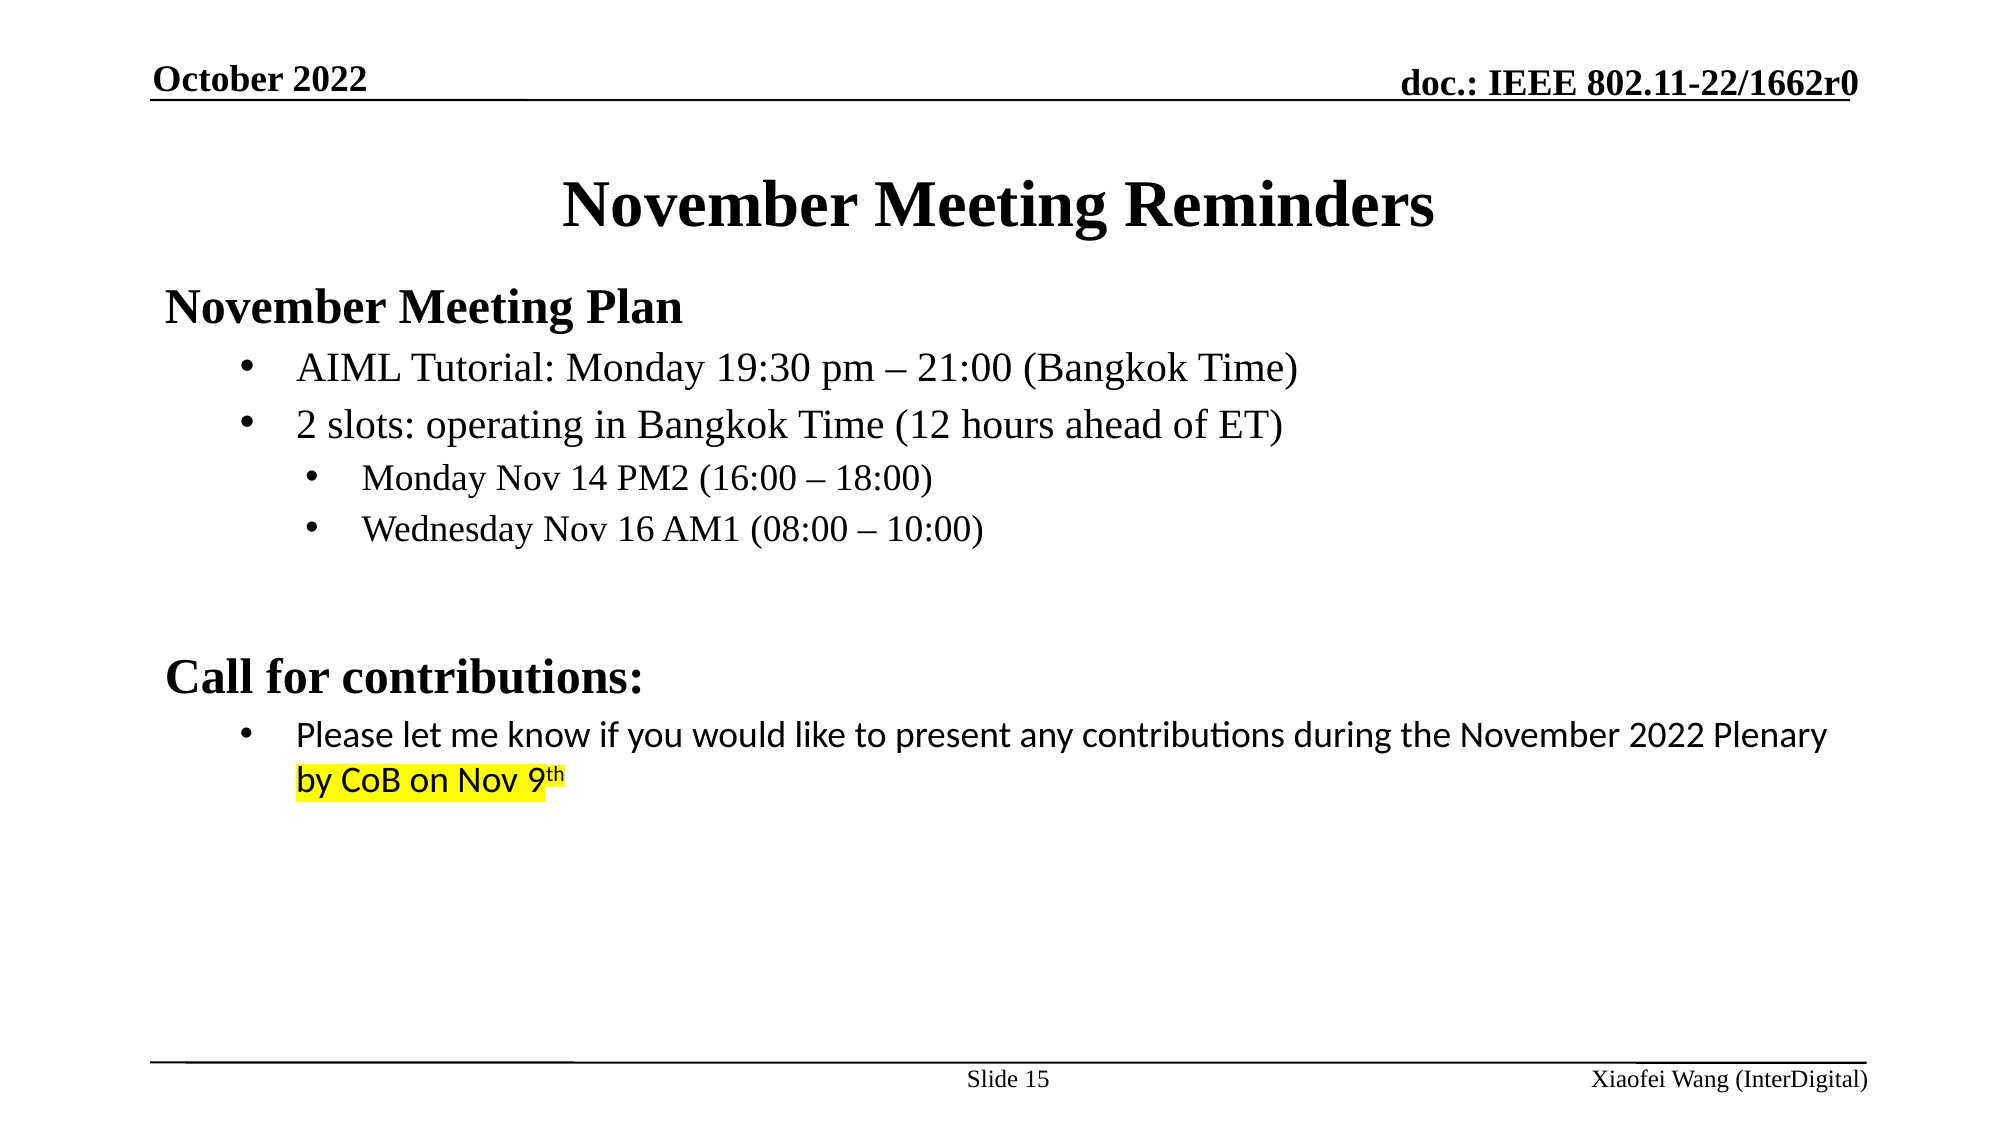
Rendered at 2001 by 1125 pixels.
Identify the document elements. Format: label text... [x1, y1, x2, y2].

slide_number Slide 15 [950, 1061, 1067, 1123]
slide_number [152, 54, 563, 100]
footer Xiaofei Wang (InterDigital) [1171, 1061, 1869, 1093]
title November Meeting Reminders [149, 112, 1850, 237]
list November Meeting Plan AIML Tutorial: Monday 19:30 pm – 21:00 (Bangkok Time) 2 slots: operating in Bangkok Time (12 hours ahead of ET) Monday Nov 14 PM2 (16:00 – 18:00) Wednesday Nov 16 AM1 (08:00 – 10:00) Call for contributions: Please let me know if you would like to present any contributions during the November 2022 Plenary by CoB on Nov 9th [149, 237, 1850, 913]
